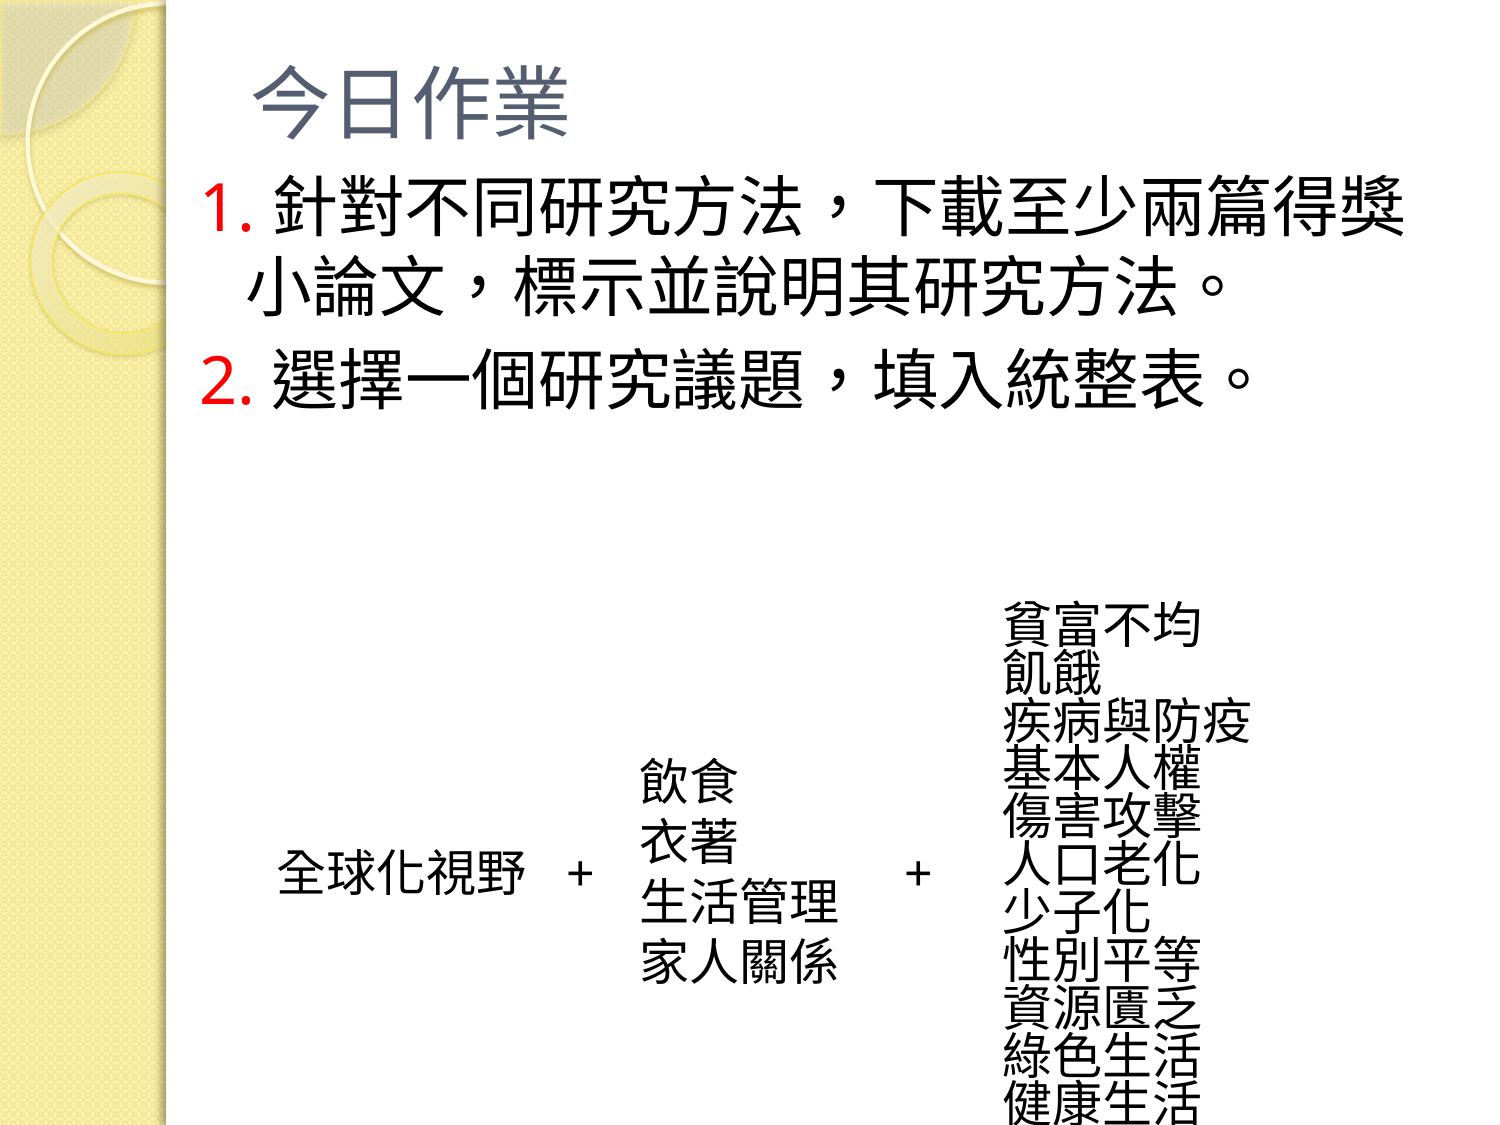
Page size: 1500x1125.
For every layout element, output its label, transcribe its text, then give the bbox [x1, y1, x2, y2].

title 今日作業 [235, 45, 1466, 157]
text_box 全球化視野 [262, 834, 551, 909]
text_box 飲食 衣著 生活管理 家人關係 [624, 743, 939, 998]
text_box + [889, 834, 948, 909]
list 1.針對不同研究方法，下載至少兩篇得獎小論文，標示並說明其研究方法。 2.選擇一個研究議題，填入統整表。 [171, 157, 1466, 642]
text_box 貧富不均 飢餓 疾病與防疫 基本人權 傷害攻擊 人口老化 少子化 性別平等 資源匱乏 綠色生活 健康生活 [987, 597, 1389, 1125]
text_box + [551, 834, 611, 909]
